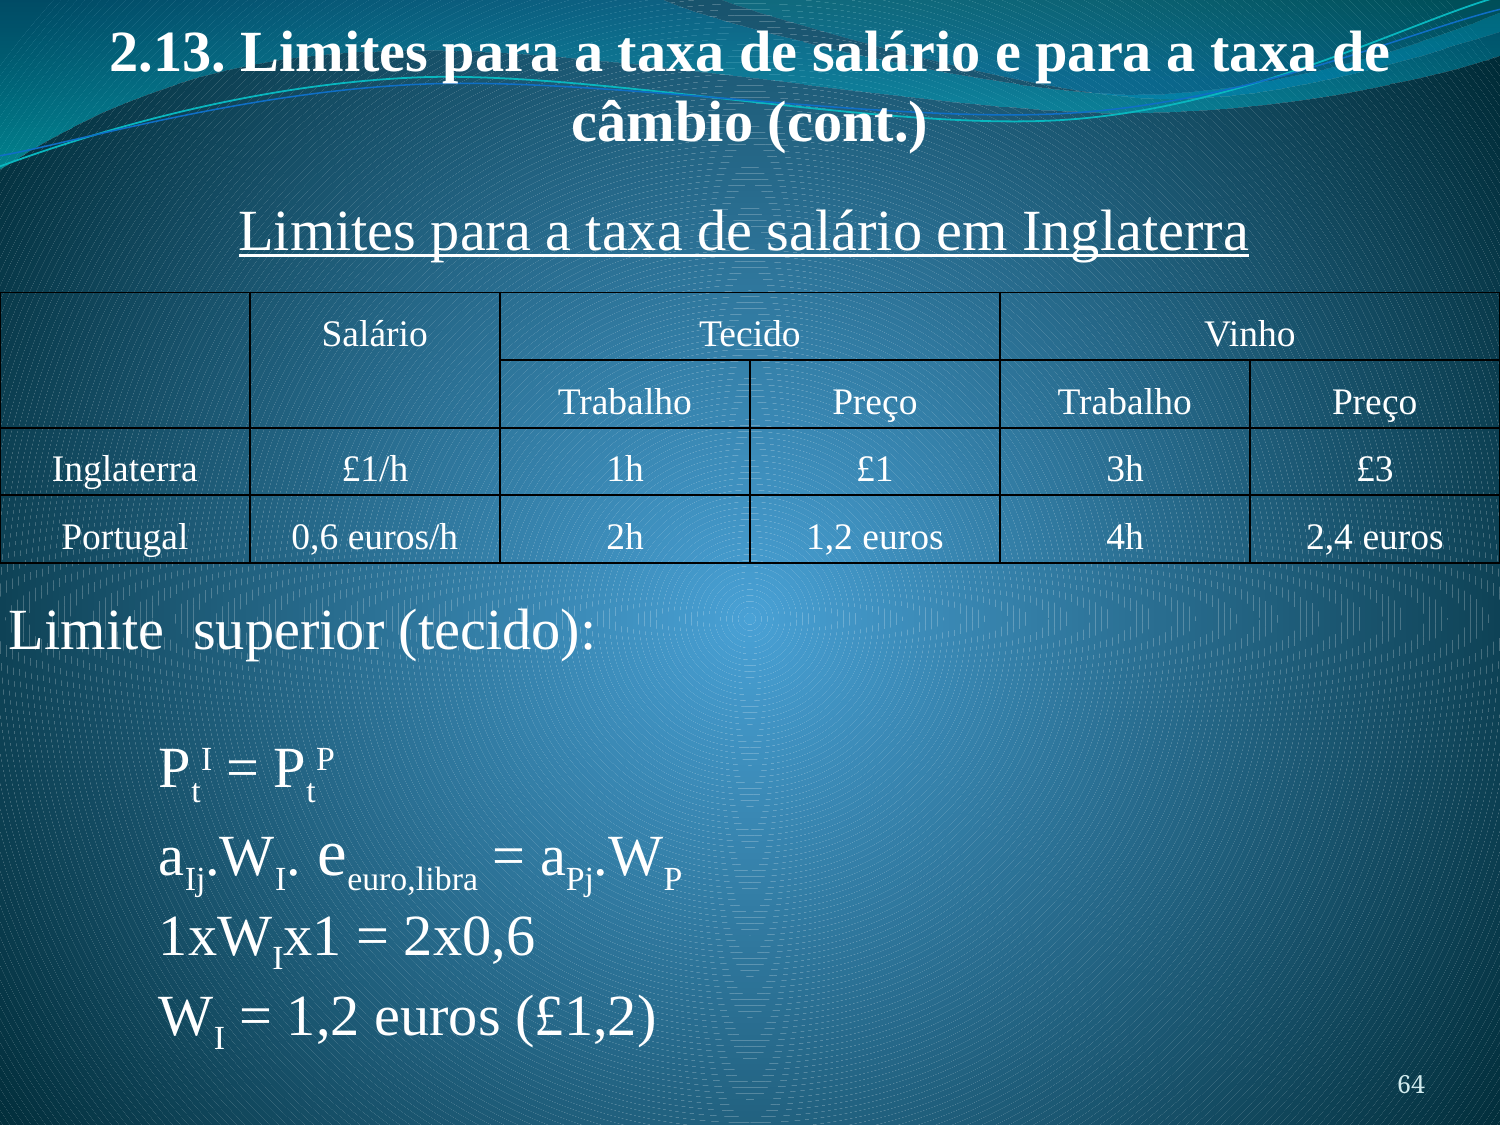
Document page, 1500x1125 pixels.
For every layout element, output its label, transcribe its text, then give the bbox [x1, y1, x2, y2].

table_cell Preço [1251, 356, 1499, 416]
text_box Limites para a taxa de salário em Inglaterra [0, 184, 1494, 270]
table_cell £3 [1251, 418, 1499, 479]
table_cell 0,6 euros/h [251, 480, 499, 541]
table_header Tecido [501, 293, 999, 354]
table_cell 2h [501, 480, 749, 541]
table_cell Trabalho [501, 356, 749, 416]
text_box 2.13. Limites para a taxa de salário e para a taxa de câmbio (cont.) [3, 5, 1497, 87]
text_box Limite superior (tecido): [0, 583, 1494, 669]
table_header Vinho [1001, 293, 1499, 354]
table_header [1, 293, 249, 416]
table_cell 3h [1001, 418, 1249, 479]
table_cell Inglaterra [1, 418, 249, 479]
table_cell 1h [501, 418, 749, 479]
table_cell £1 [751, 418, 999, 479]
table_cell Preço [751, 356, 999, 416]
text_box [0, 87, 1500, 163]
table_cell Trabalho [1001, 356, 1249, 416]
table_cell 4h [1001, 480, 1249, 541]
table_cell 2,4 euros [1251, 480, 1499, 541]
slide_number 64 [1299, 1042, 1425, 1103]
text_box PtI = PtP aIj.WI. eeuro,libra = aPj.WP 1xWIx1 = 2x0,6 WI = 1,2 euros (£1,2) [0, 721, 1494, 1064]
table_header Salário [251, 293, 499, 416]
table_cell £1/h [251, 418, 499, 479]
table_cell Portugal [1, 480, 249, 541]
table_cell 1,2 euros [751, 480, 999, 541]
